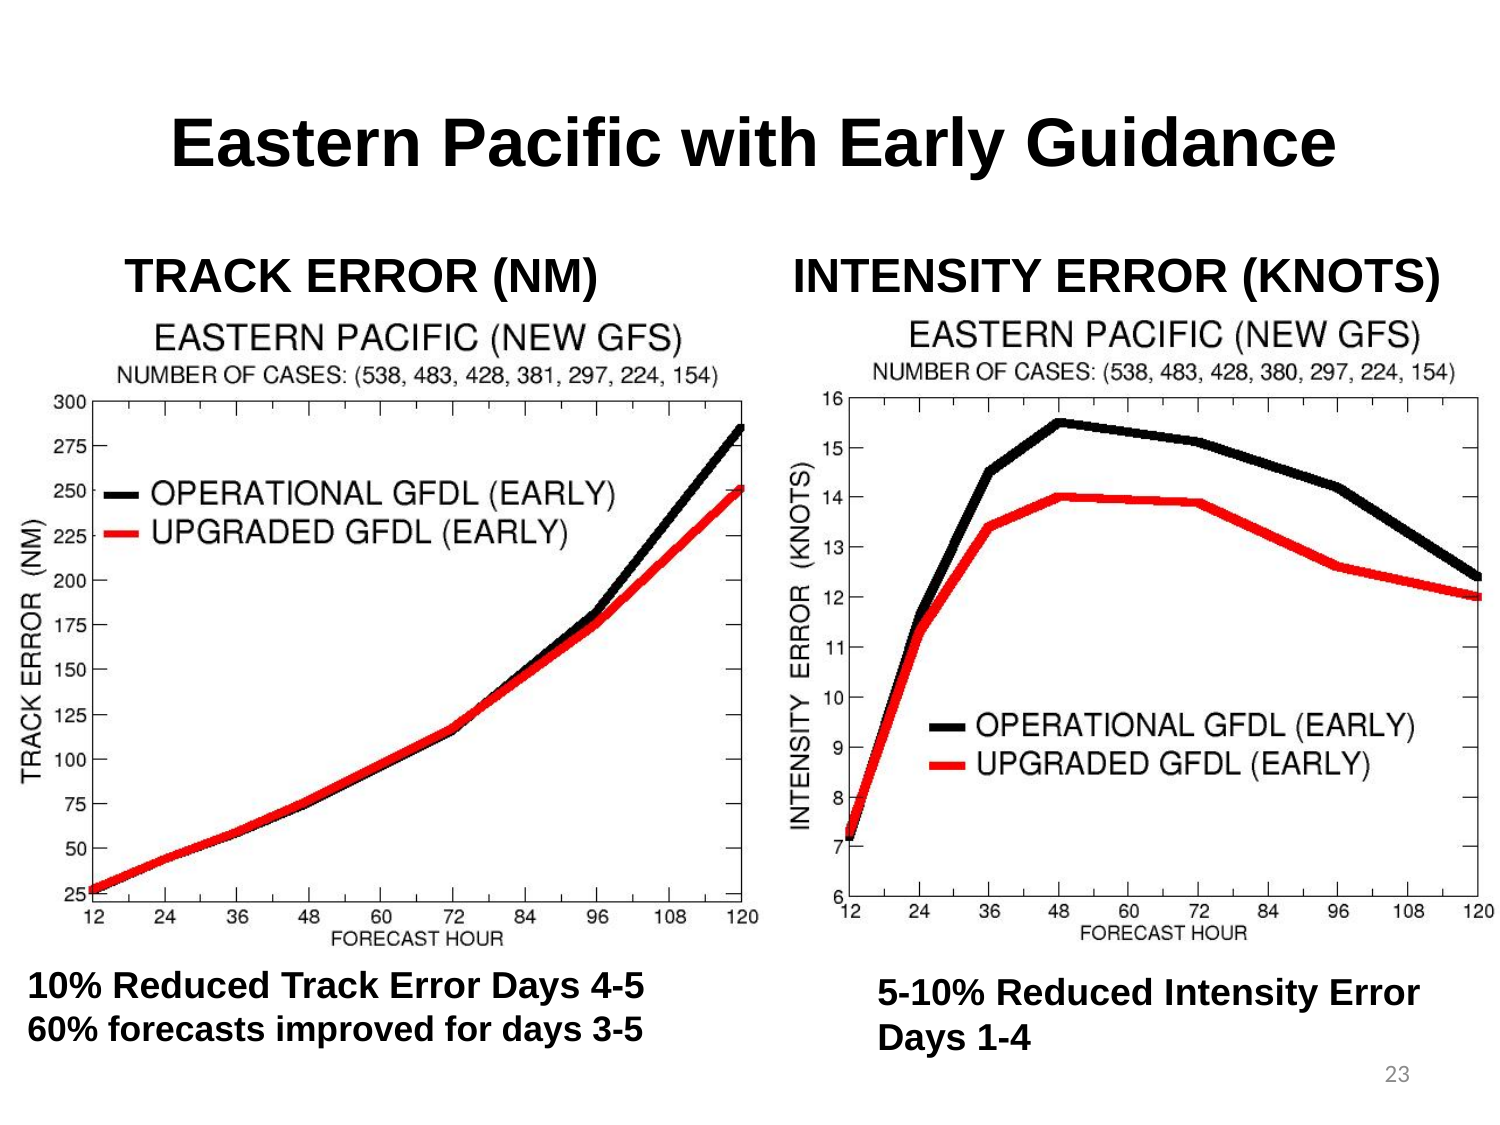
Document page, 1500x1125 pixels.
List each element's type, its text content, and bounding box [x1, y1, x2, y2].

title Eastern Pacific with Early Guidance [24, 45, 1485, 233]
text_box TRACK ERROR (NM) [109, 236, 615, 309]
text_box 10% Reduced Track Error Days 4-5 60% forecasts improved for days 3-5 [12, 961, 750, 1099]
picture [12, 312, 764, 954]
slide_number 23 [1074, 1042, 1425, 1103]
picture [774, 312, 1500, 949]
text_box INTENSITY ERROR (KNOTS) [777, 237, 1458, 310]
text_box 5-10% Reduced Intensity Error Days 1-4 [862, 961, 1438, 1111]
